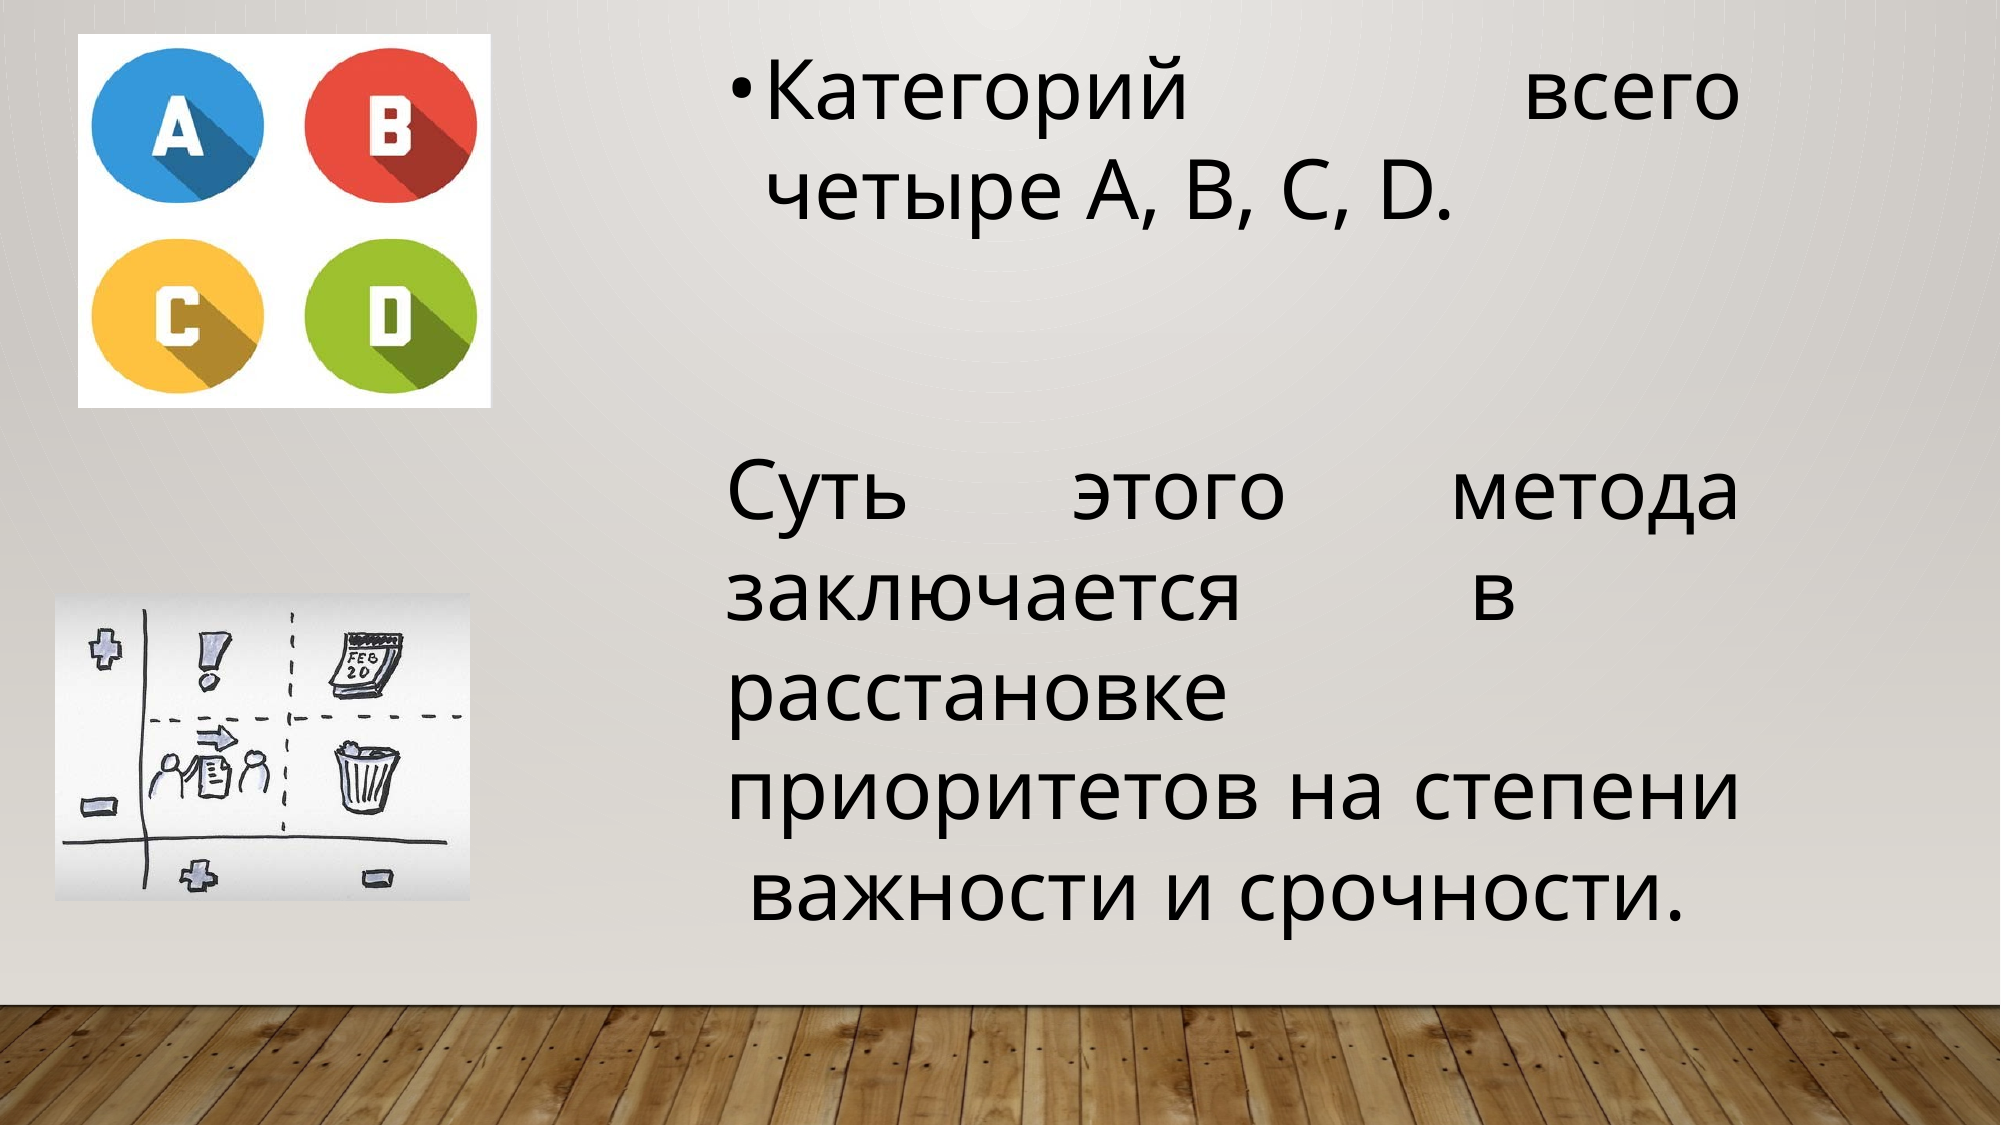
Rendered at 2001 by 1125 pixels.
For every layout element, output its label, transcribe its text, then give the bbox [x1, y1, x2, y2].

picture [54, 592, 470, 901]
picture [0, 1005, 2000, 1125]
picture [78, 34, 493, 408]
text_box Категорий всего четыре А, B, C, D. Суть этого метода заключается в расстановке приоритетов на степени важности и срочности. [723, 34, 1744, 937]
